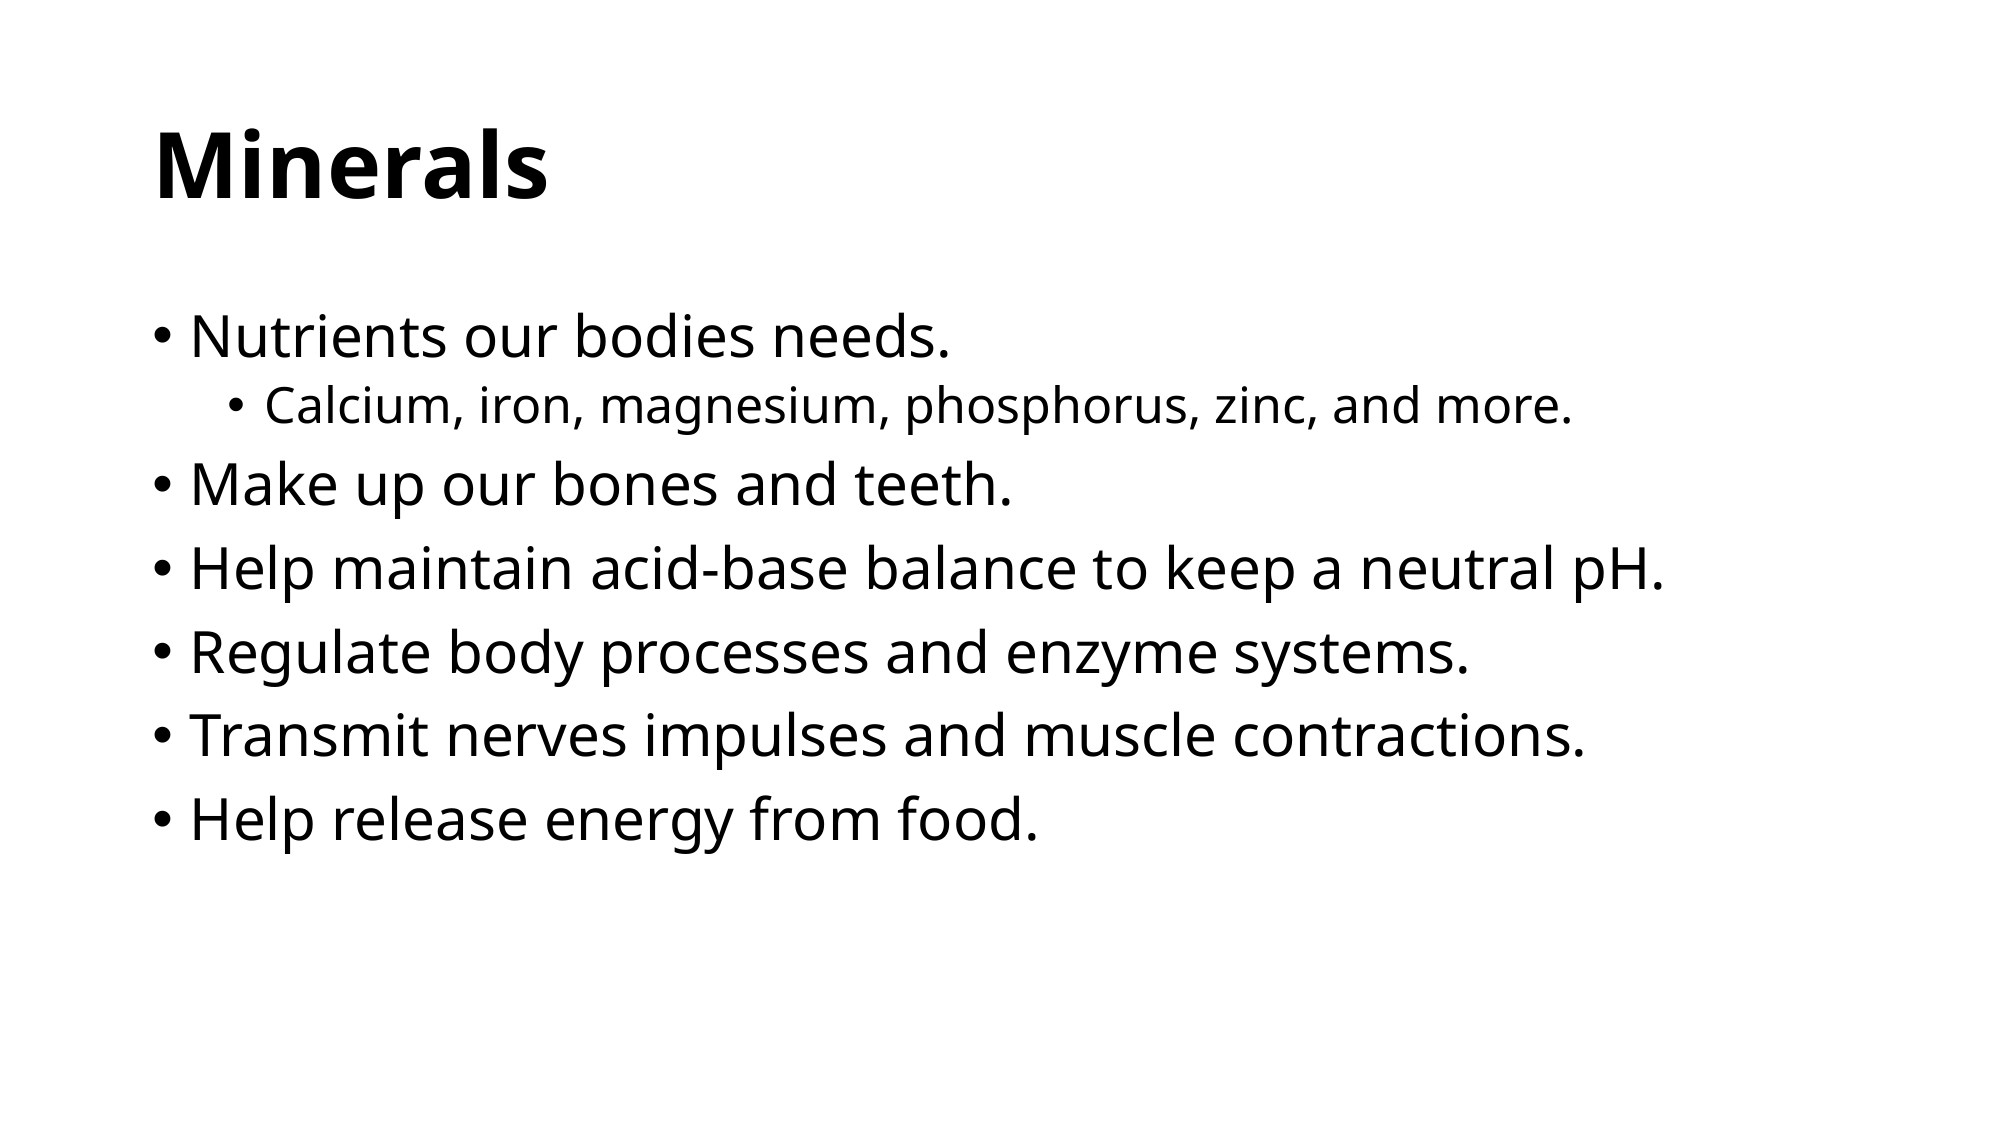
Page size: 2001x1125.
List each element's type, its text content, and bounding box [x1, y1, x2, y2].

title Minerals [137, 59, 1863, 278]
list Nutrients our bodies needs. Calcium, iron, magnesium, phosphorus, zinc, and more. Make up our bones and teeth. Help maintain acid-base balance to keep a neutral pH. Regulate body processes and enzyme systems. Transmit nerves impulses and muscle contractions. Help release energy from food. [137, 299, 1863, 1014]
